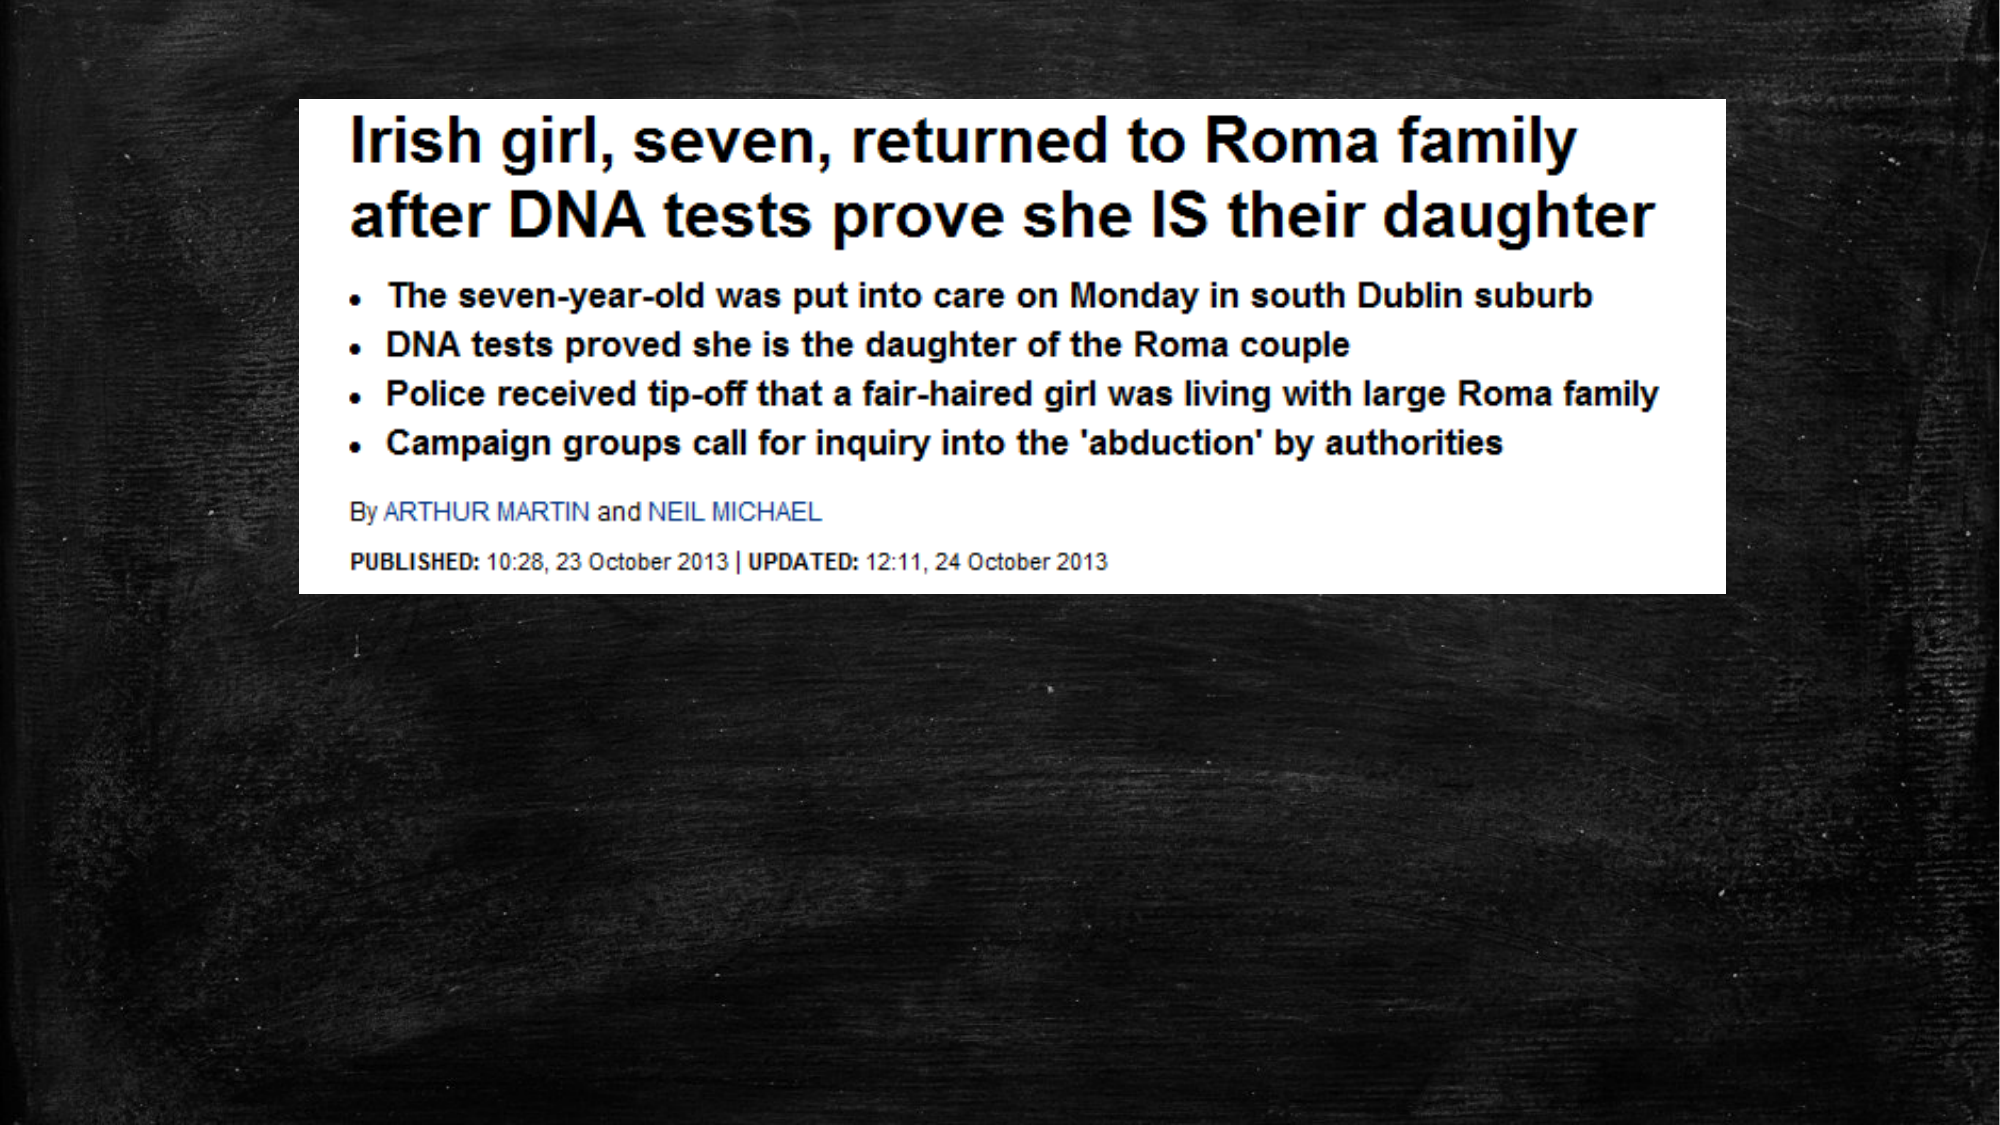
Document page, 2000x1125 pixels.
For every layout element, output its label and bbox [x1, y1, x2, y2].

picture [299, 99, 1726, 594]
